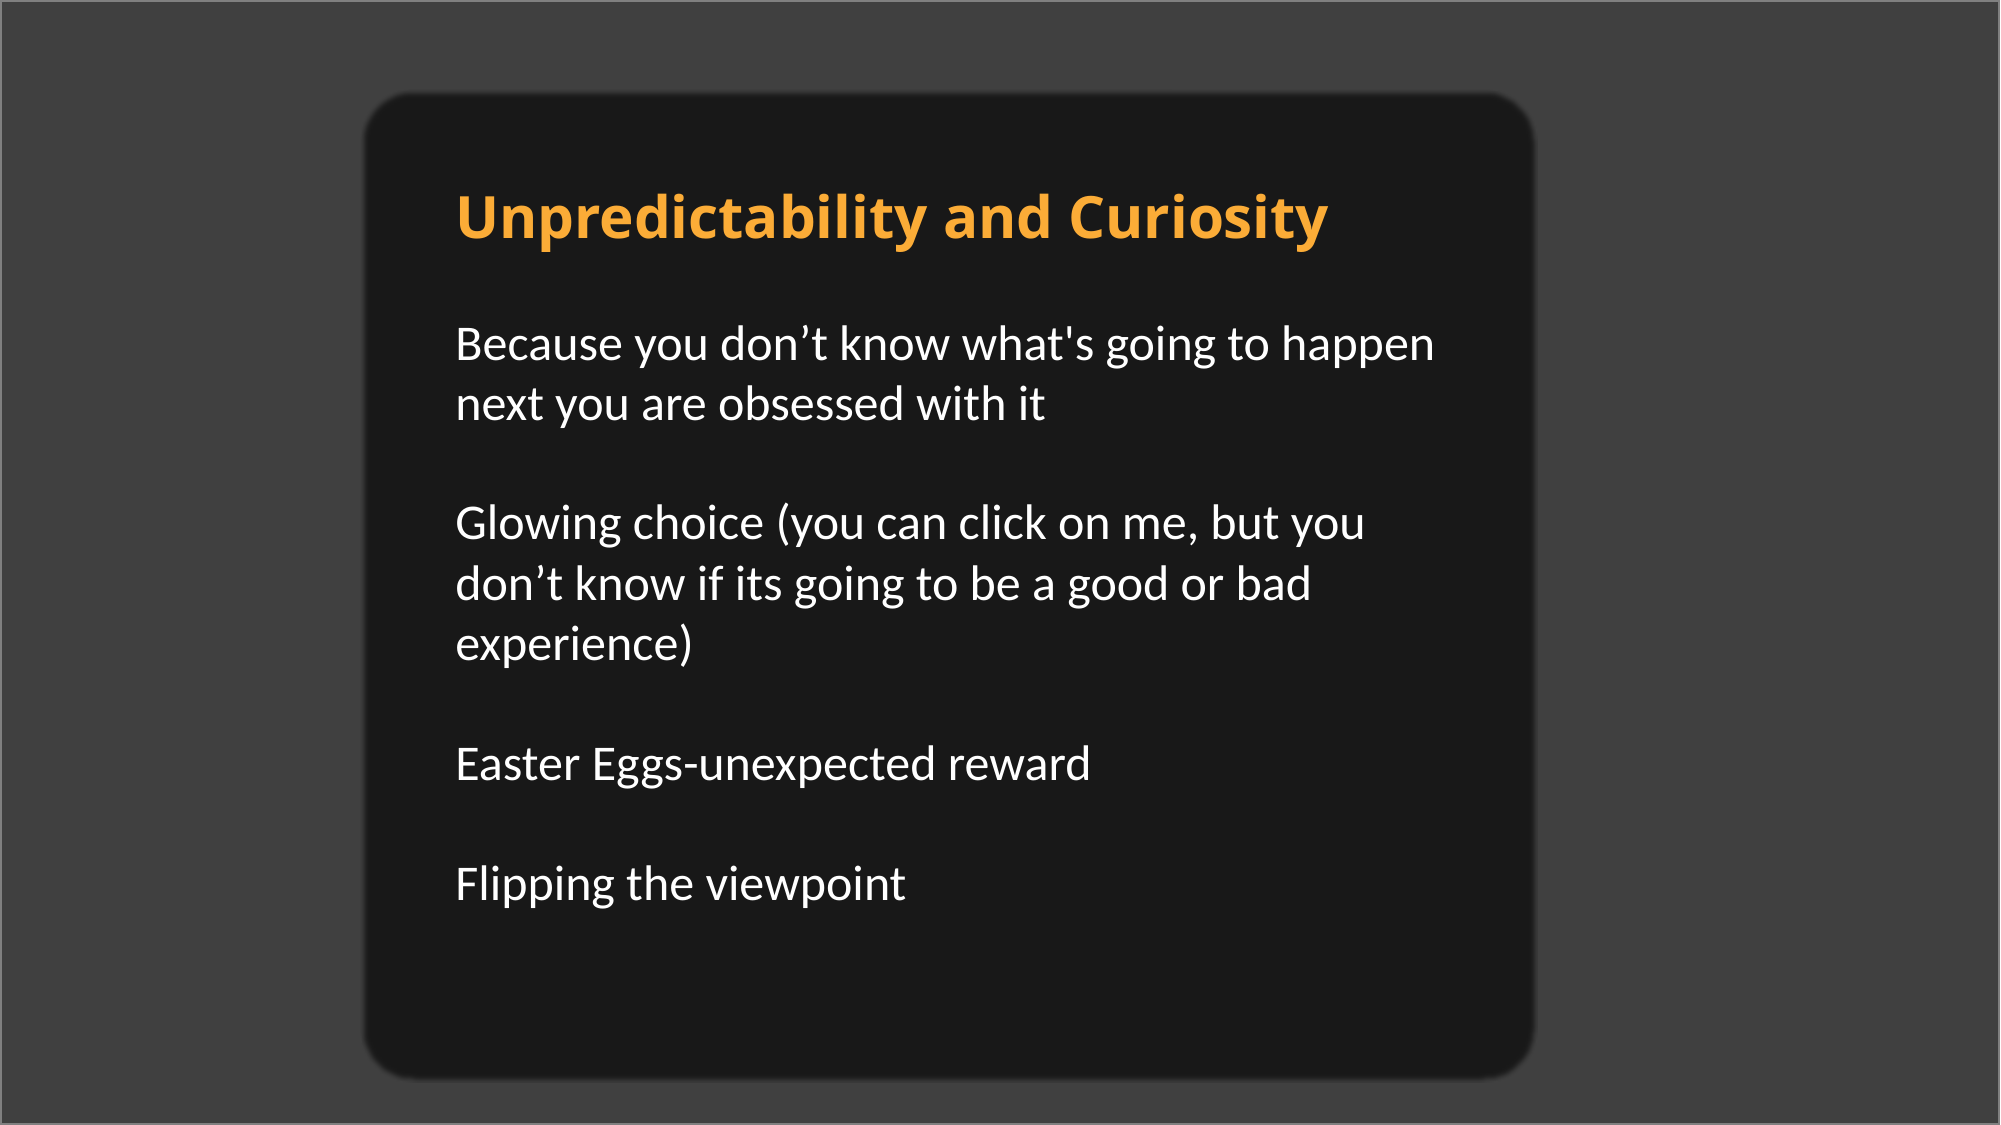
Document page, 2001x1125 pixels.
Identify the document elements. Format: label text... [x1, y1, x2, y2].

text_box [362, 91, 1537, 1082]
text_box [0, 0, 2000, 1125]
text_box Unpredictability and Curiosity Because you don’t know what's going to happen next you are obsessed with it Glowing choice (you can click on me, but you don’t know if its going to be a good or bad experience) Easter Eggs-unexpected reward Flipping the viewpoint [440, 172, 1458, 958]
